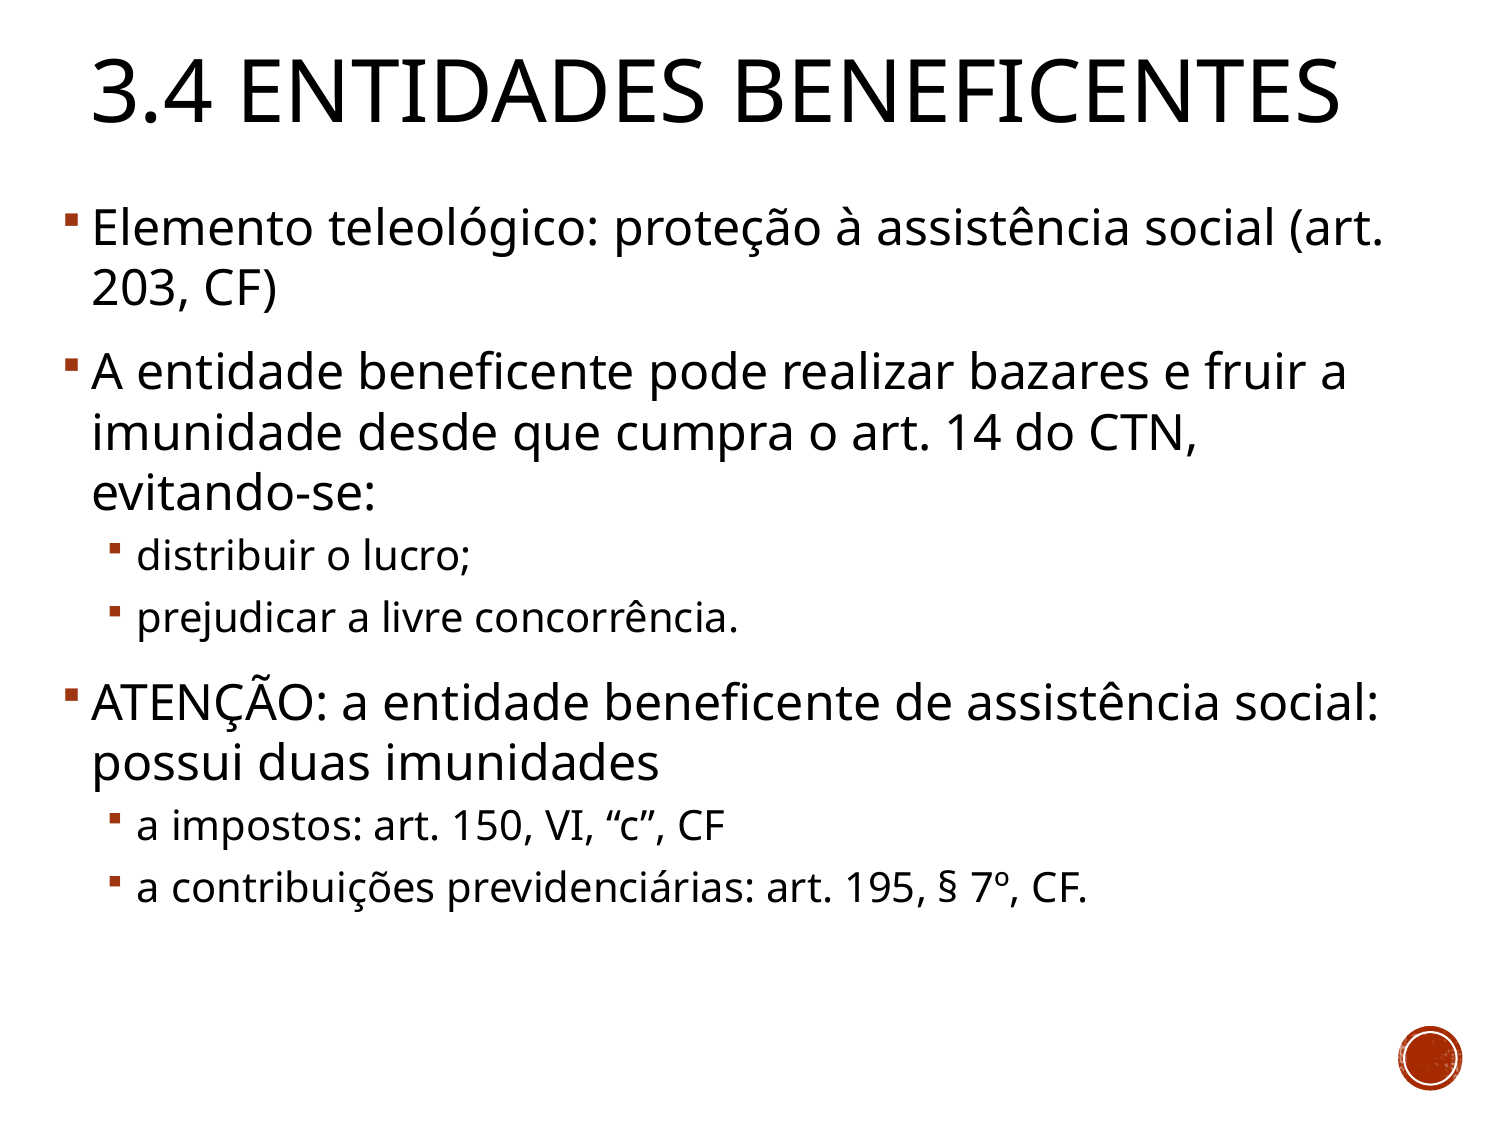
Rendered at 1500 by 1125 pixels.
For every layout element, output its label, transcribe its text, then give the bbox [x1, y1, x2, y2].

title 3.4 Entidades Beneficentes [75, 0, 1425, 187]
list Elemento teleológico: proteção à assistência social (art. 203, CF) A entidade beneficente pode realizar bazares e fruir a imunidade desde que cumpra o art. 14 do CTN, evitando-se: distribuir o lucro; prejudicar a livre concorrência. ATENÇÃO: a entidade beneficente de assistência social: possui duas imunidades a impostos: art. 150, VI, “c”, CF a contribuições previdenciárias: art. 195, § 7º, CF. [46, 187, 1425, 1005]
